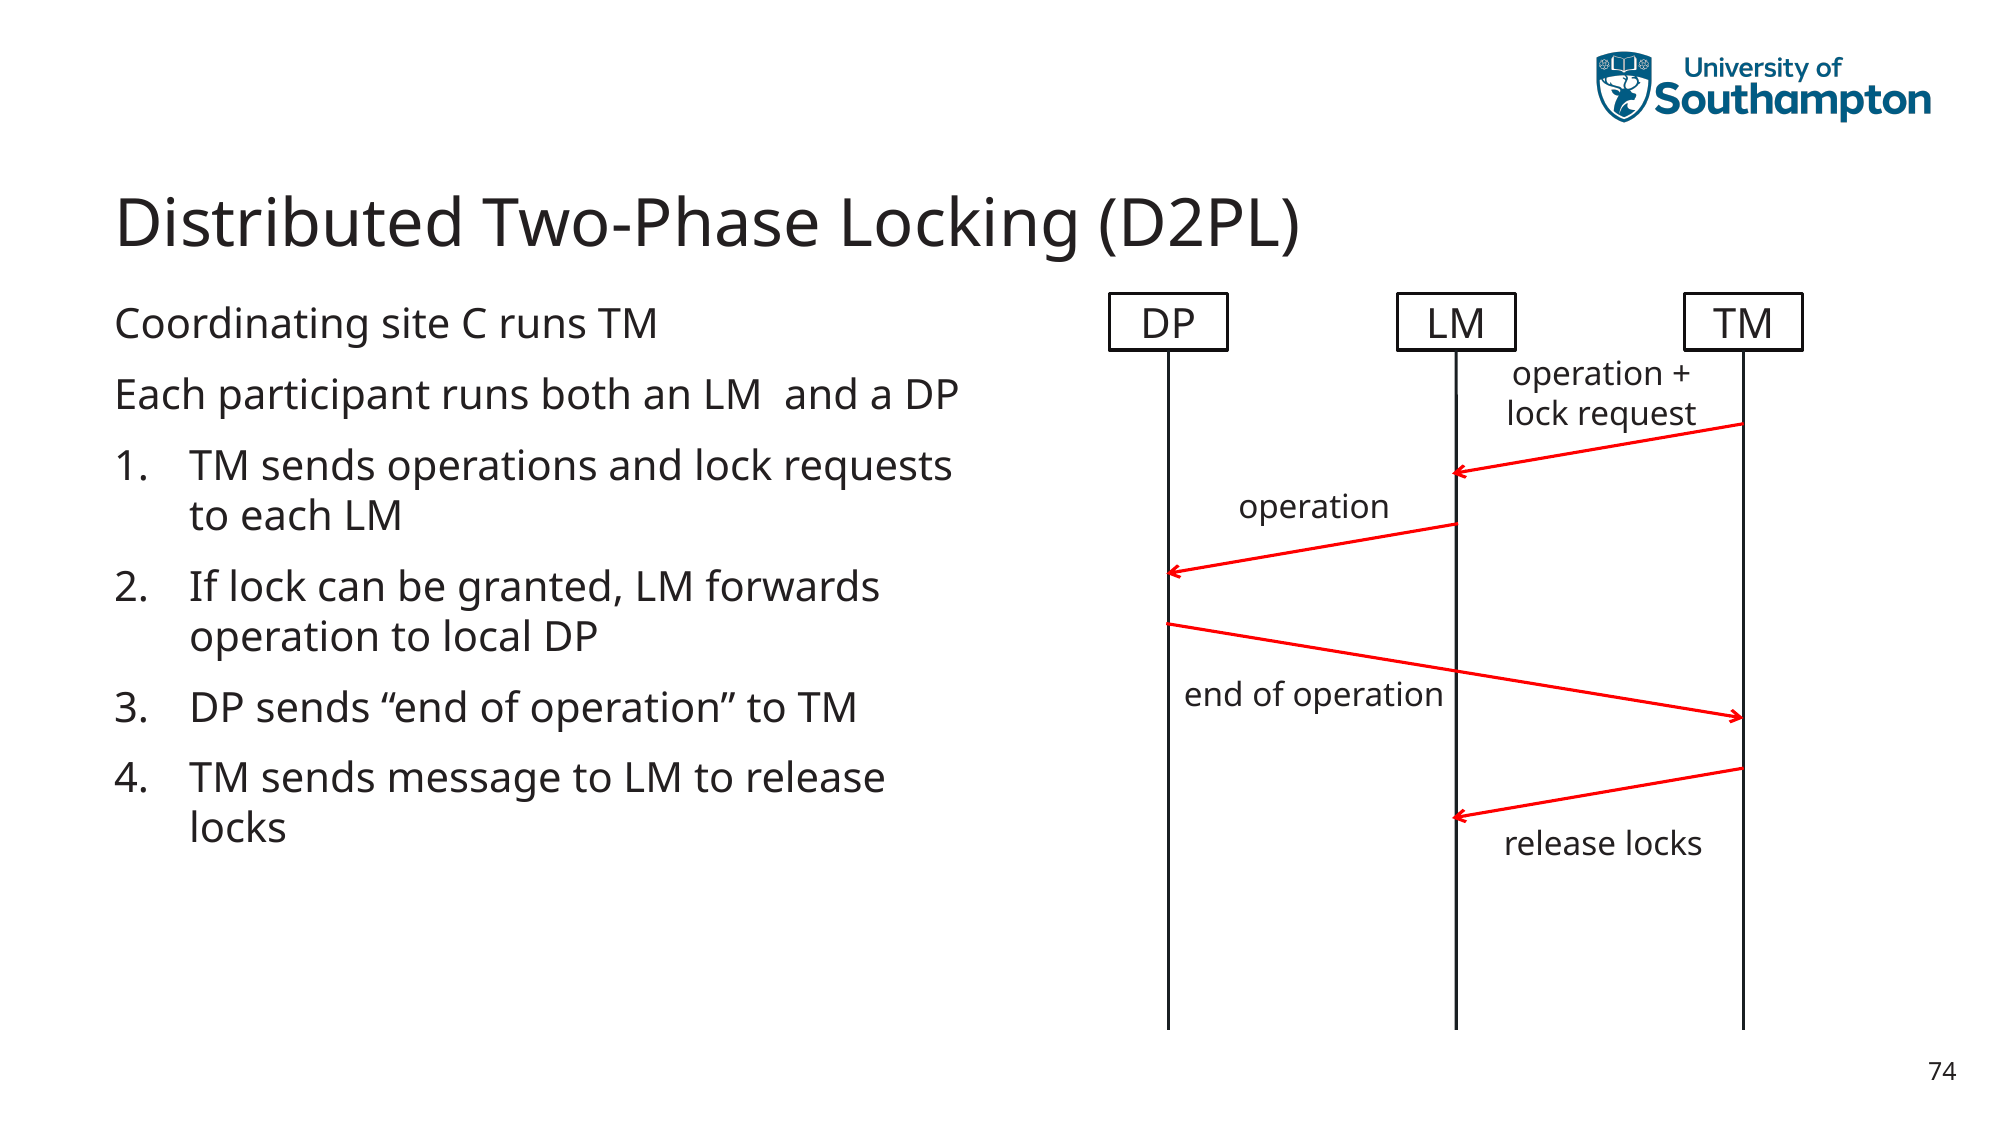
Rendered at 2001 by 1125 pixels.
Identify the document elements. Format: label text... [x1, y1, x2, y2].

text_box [1166, 523, 1459, 574]
picture [1626, 76, 1636, 88]
picture [1607, 76, 1624, 88]
text_box LM [1397, 293, 1516, 350]
picture [1600, 80, 1617, 111]
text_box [1451, 423, 1744, 474]
text_box DP [1109, 293, 1228, 350]
text_box operation + lock request [1491, 344, 1712, 423]
picture [1847, 97, 1857, 108]
picture [1626, 78, 1648, 111]
picture [1823, 97, 1830, 113]
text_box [1451, 768, 1744, 819]
list Coordinating site C runs TM Each participant runs both an LM and a DP TM sends operations and lock requests to each LM If lock can be granted, LM forwards operation to local DP DP sends “end of operation” to TM TM sends message to LM to release locks [102, 290, 989, 1024]
text_box TM [1684, 293, 1803, 350]
picture [1808, 97, 1815, 113]
picture [1758, 97, 1766, 113]
text_box release locks [1488, 819, 1719, 870]
picture [1689, 97, 1698, 108]
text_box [1166, 623, 1744, 719]
text_box operation [1223, 477, 1406, 523]
picture [1890, 97, 1900, 108]
title Distributed Two-Phase Locking (D2PL) [102, 113, 1898, 268]
picture [1730, 97, 1736, 113]
picture [1527, 0, 2000, 220]
picture [1782, 97, 1791, 108]
